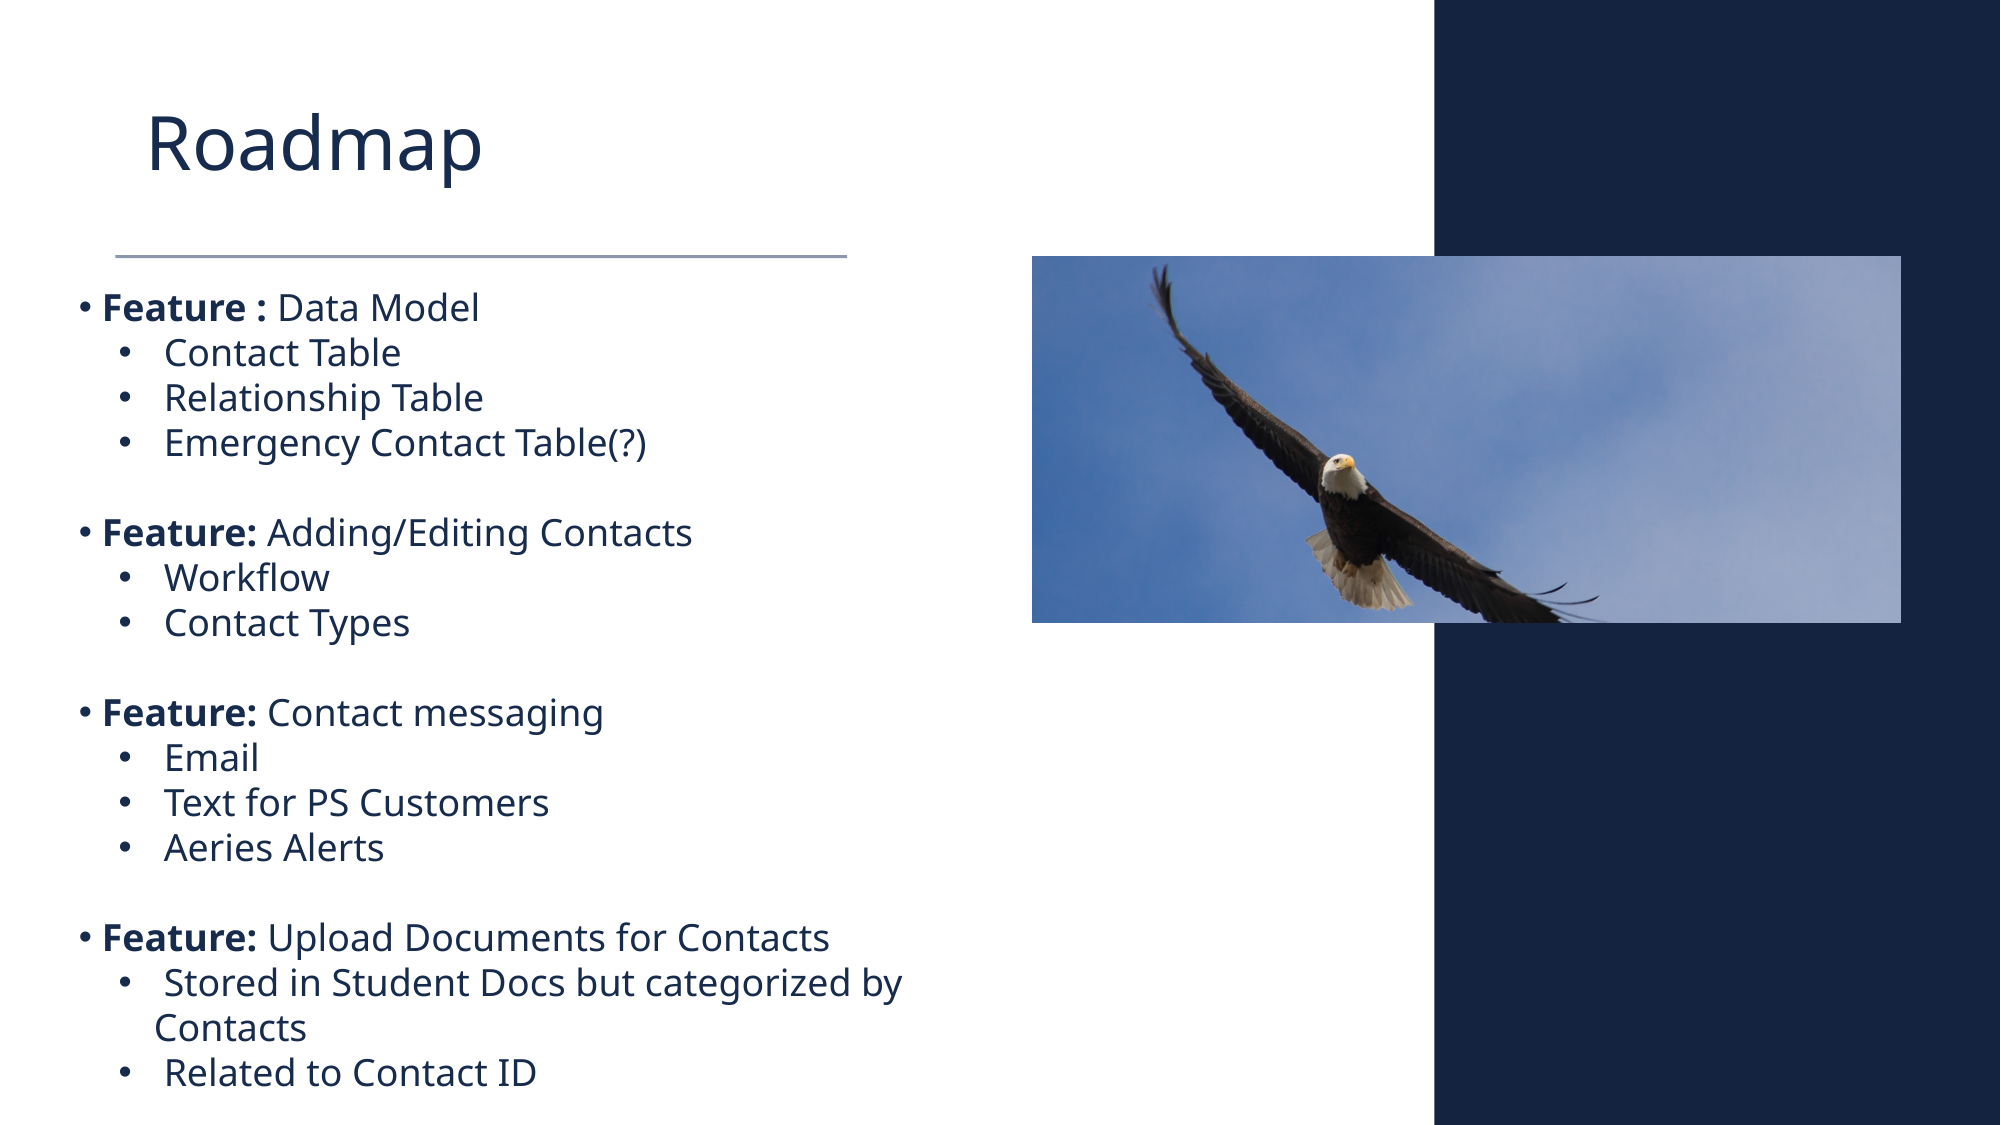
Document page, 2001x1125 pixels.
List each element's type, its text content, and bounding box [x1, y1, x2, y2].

text_box [1433, 0, 2000, 1125]
text_box Feature : Data Model Contact Table Relationship Table Emergency Contact Table(?) Feature: Adding/Editing Contacts Workflow Contact Types Feature: Contact messaging Email Text for PS Customers Aeries Alerts Feature: Upload Documents for Contacts Stored in Student Docs but categorized by Contacts Related to Contact ID [64, 276, 1019, 1125]
text_box Roadmap [131, 87, 1097, 193]
picture [1032, 256, 1901, 623]
